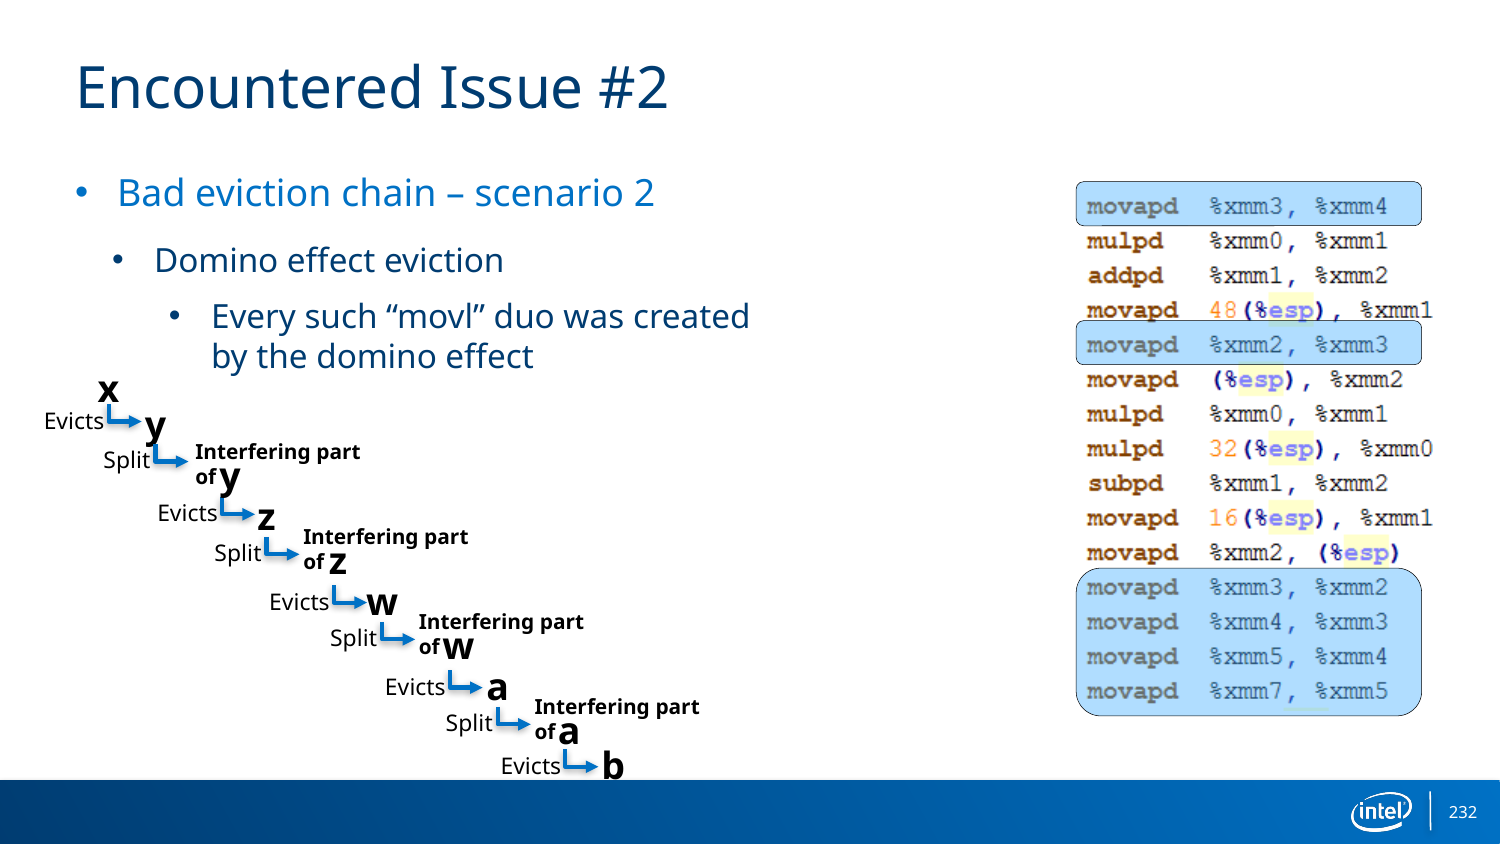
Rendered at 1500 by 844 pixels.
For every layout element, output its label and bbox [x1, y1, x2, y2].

text_box [43, 364, 735, 788]
slide_number [1127, 791, 1478, 837]
text_box [1076, 181, 1422, 190]
picture [1075, 190, 1448, 711]
list [75, 434, 470, 732]
list [75, 168, 1425, 732]
title [75, 50, 1425, 160]
text_box [1086, 711, 1412, 716]
